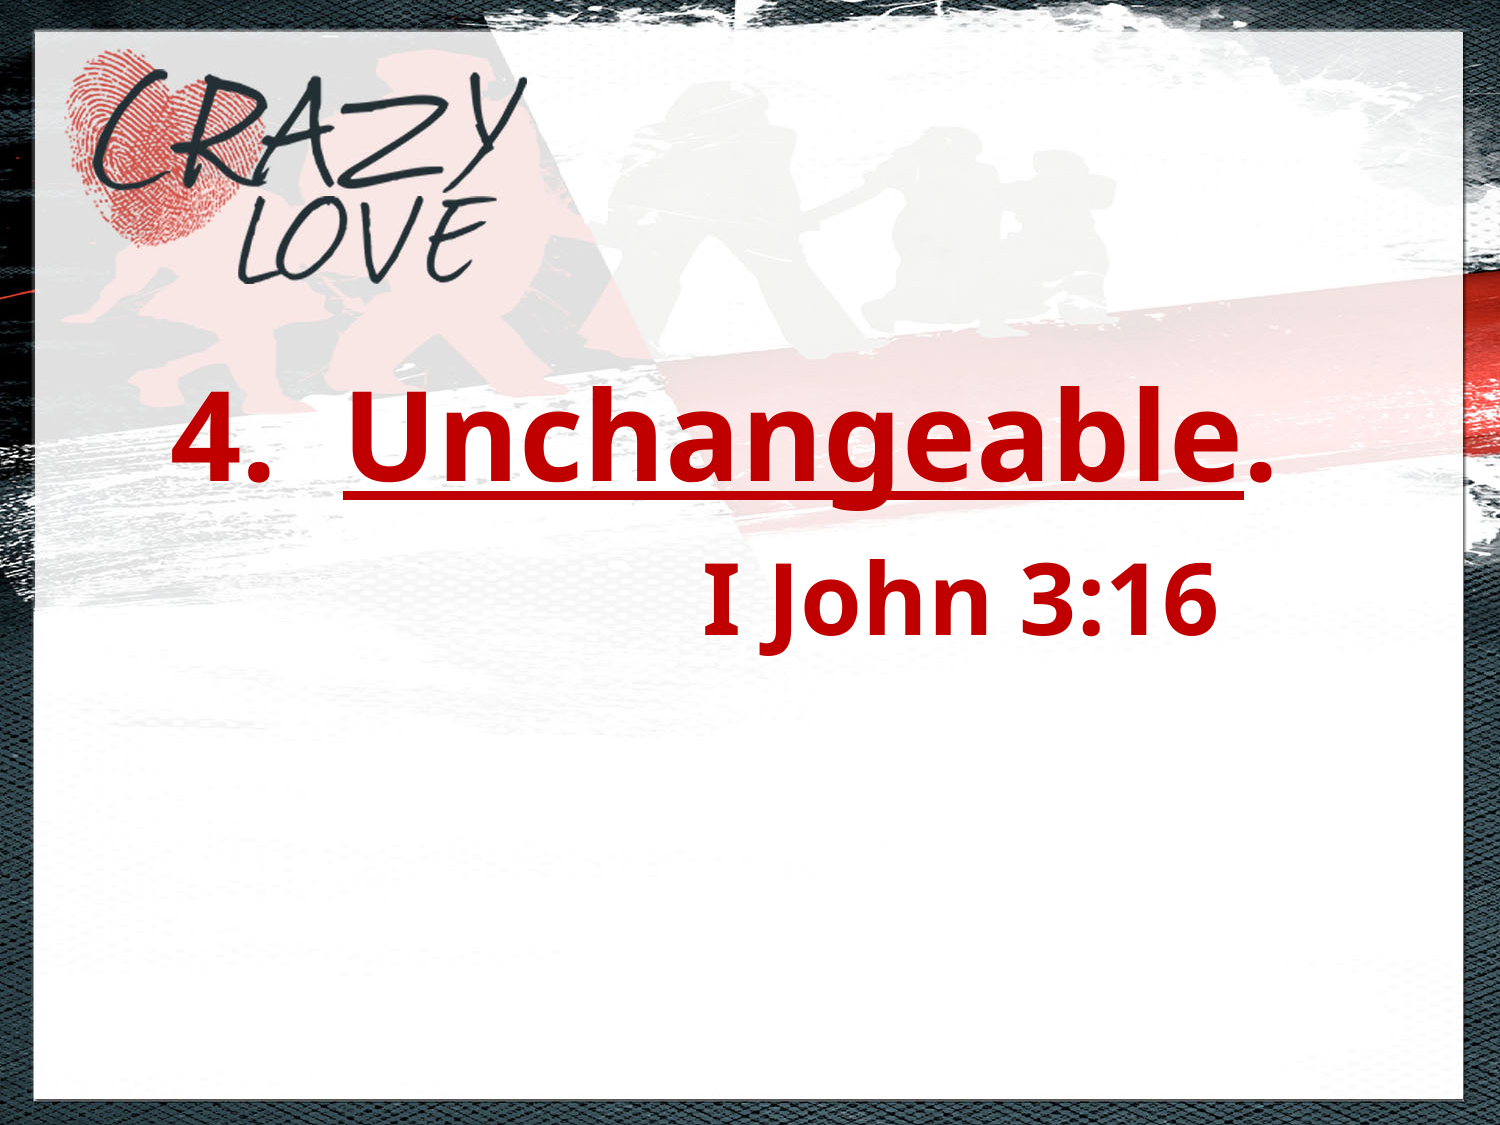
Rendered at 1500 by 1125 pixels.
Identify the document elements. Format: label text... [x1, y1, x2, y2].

picture [0, 0, 1500, 1125]
title 4. Unchangeable. I John 3:16 [49, 62, 1401, 1063]
